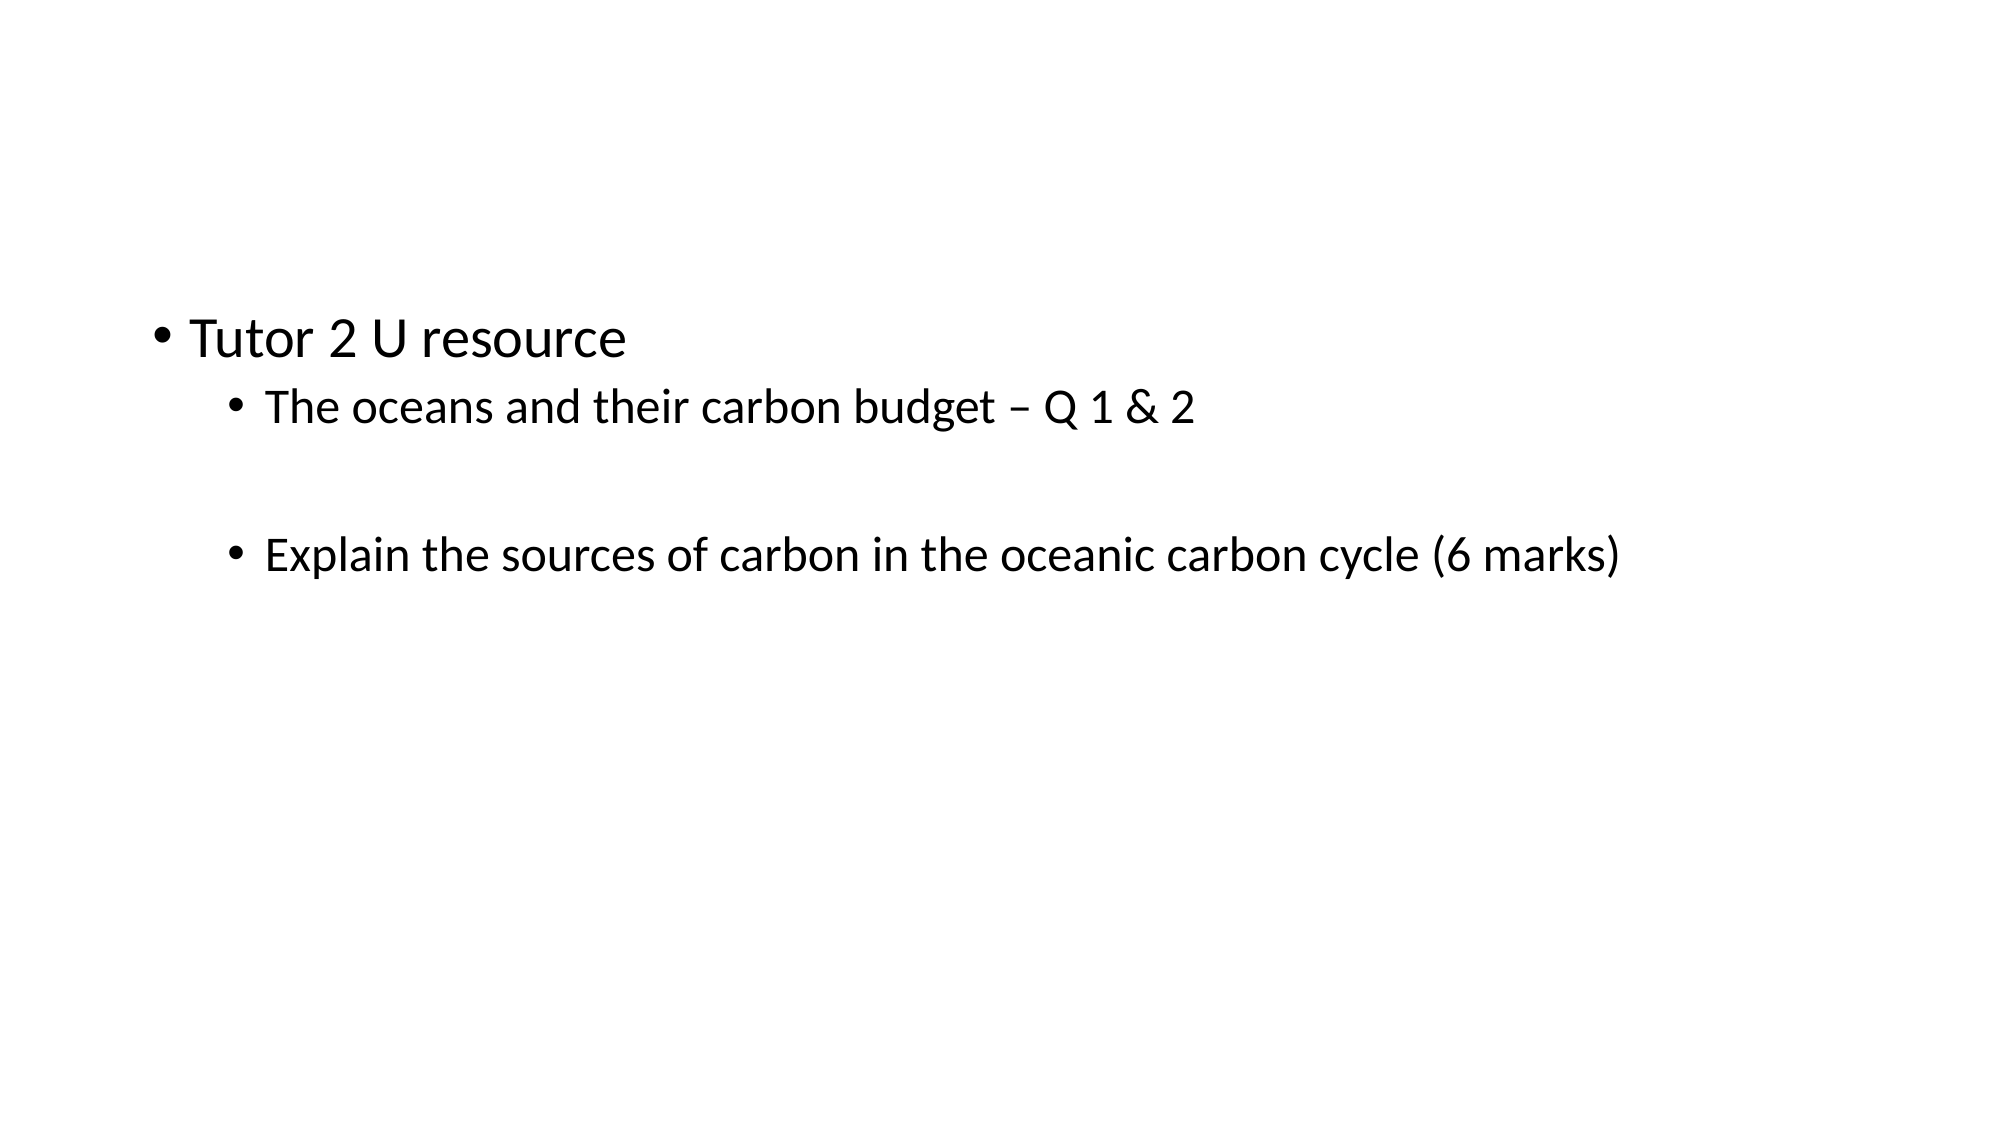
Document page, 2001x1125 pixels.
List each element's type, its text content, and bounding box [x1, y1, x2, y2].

list Tutor 2 U resource The oceans and their carbon budget – Q 1 & 2 Explain the sources of carbon in the oceanic carbon cycle (6 marks) [137, 299, 1863, 1014]
